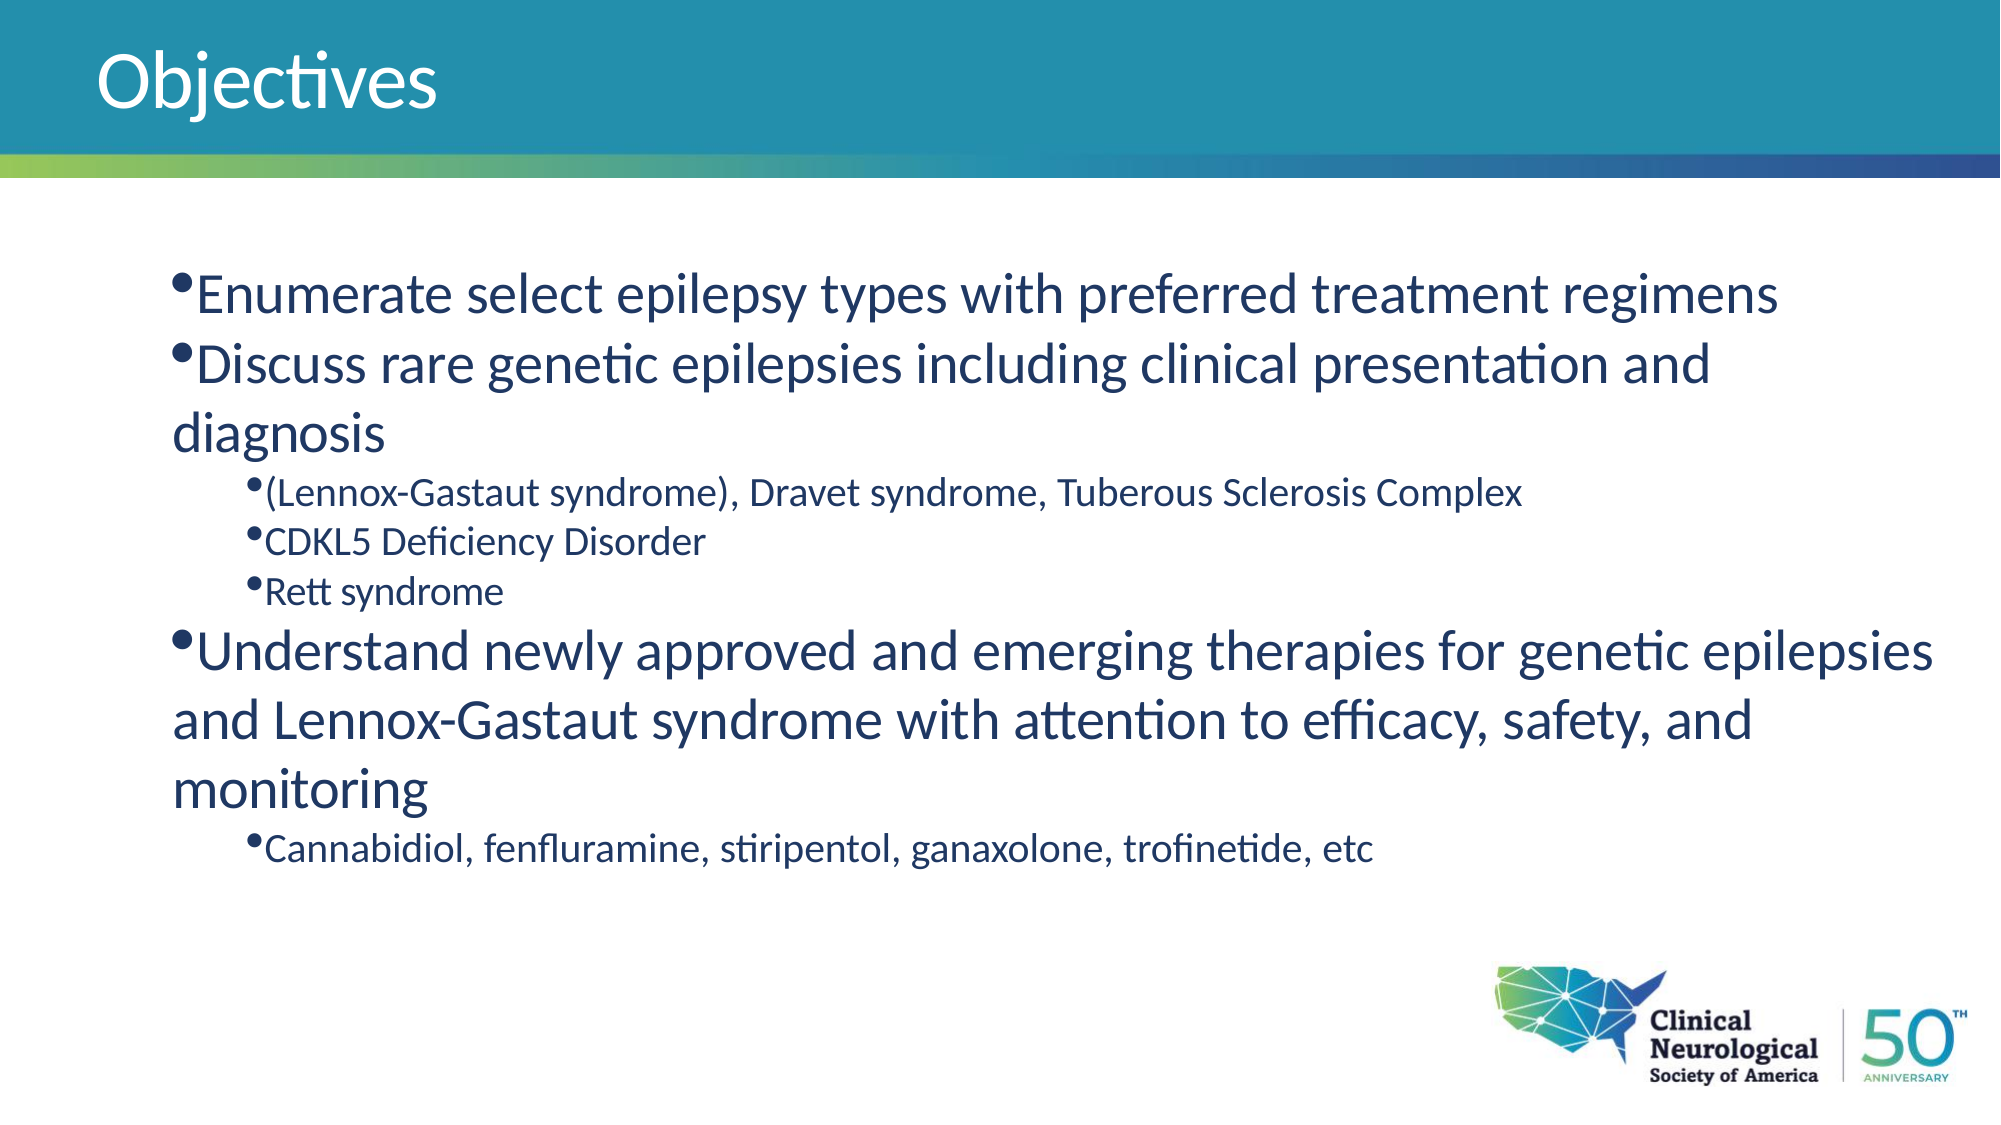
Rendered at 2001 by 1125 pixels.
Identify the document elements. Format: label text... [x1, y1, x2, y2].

picture [0, 0, 2000, 178]
list Enumerate select epilepsy types with preferred treatment regimens Discuss rare genetic epilepsies including clinical presentation and diagnosis (Lennox-Gastaut syndrome), Dravet syndrome, Tuberous Sclerosis Complex CDKL5 Deficiency Disorder Rett syndrome Understand newly approved and emerging therapies for genetic epilepsies and Lennox-Gastaut syndrome with attention to efficacy, safety, and monitoring Cannabidiol, fenfluramine, stiripentol, ganaxolone, trofinetide, etc [0, 239, 2000, 962]
picture [1491, 961, 1968, 1087]
